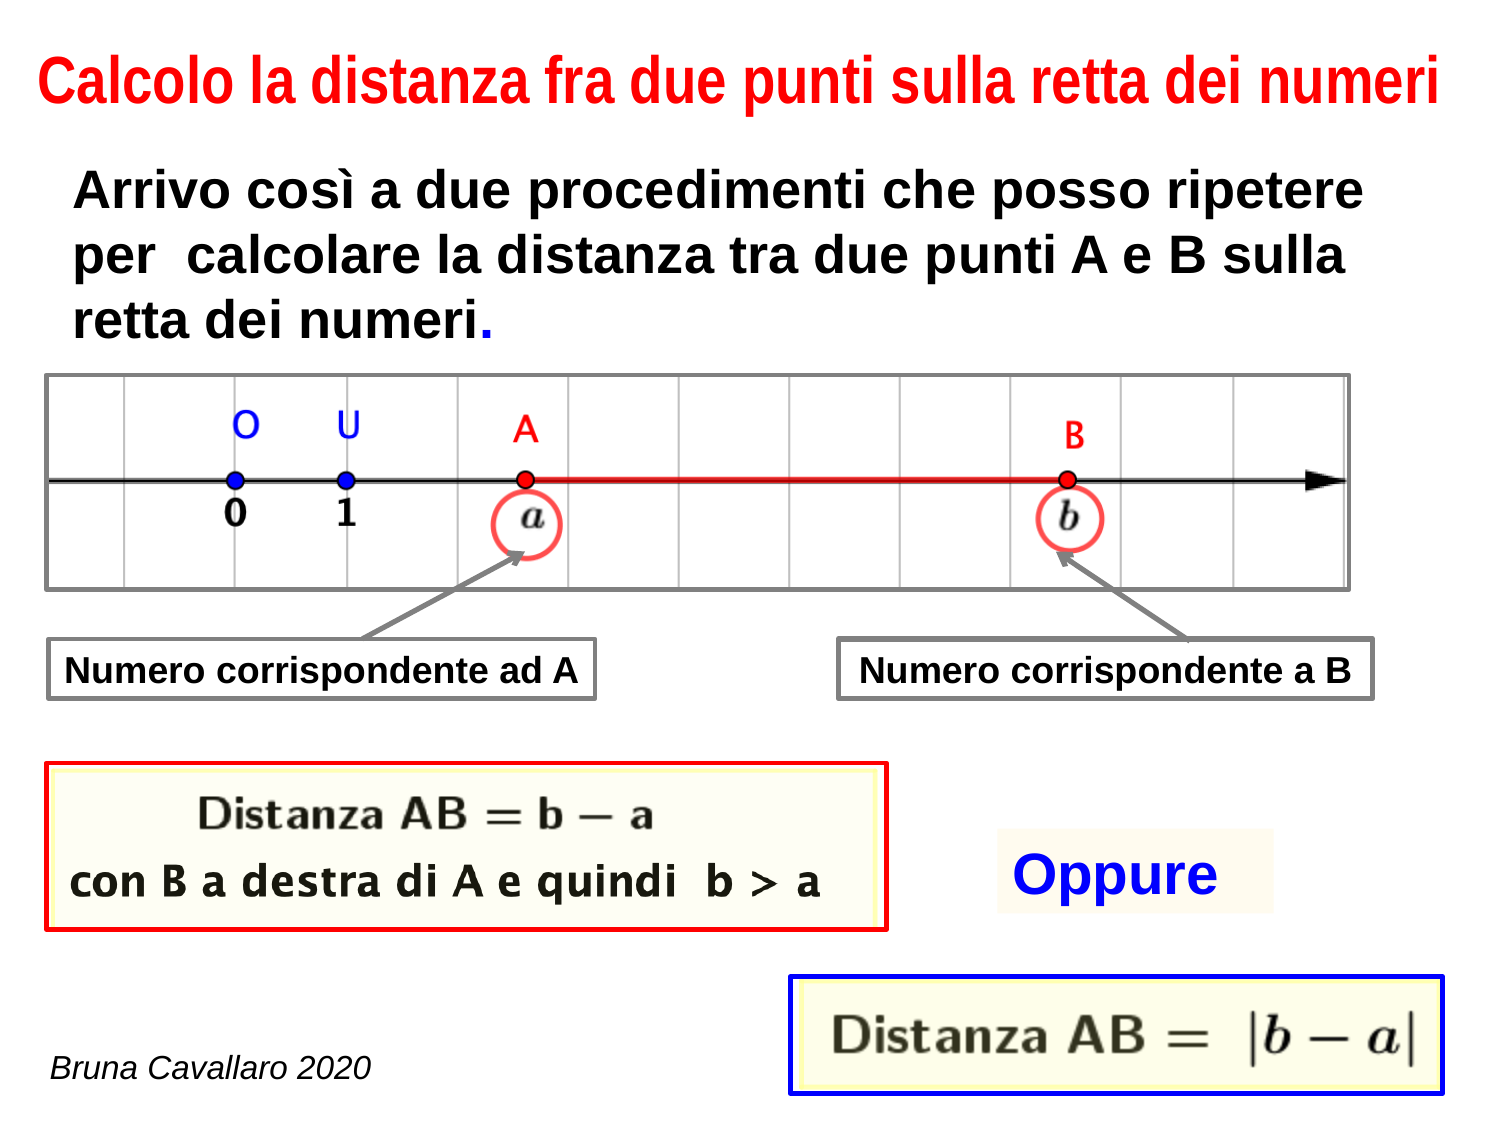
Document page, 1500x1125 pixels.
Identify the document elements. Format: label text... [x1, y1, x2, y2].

text_box Numero corrispondente ad A [48, 638, 595, 699]
text_box Bruna Cavallaro 2020 [34, 1038, 387, 1094]
picture [792, 978, 1441, 1092]
picture [48, 764, 885, 928]
text_box Calcolo la distanza fra due punti sulla retta dei numeri [37, 0, 1461, 158]
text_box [1055, 551, 1191, 642]
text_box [362, 551, 526, 640]
text_box Oppure [997, 828, 1274, 914]
text_box Arrivo così a due procedimenti che posso ripetere per calcolare la distanza tra due punti A e B sulla retta dei numeri. [57, 147, 1400, 358]
picture [48, 376, 1347, 588]
text_box Numero corrispondente a B [838, 638, 1373, 699]
